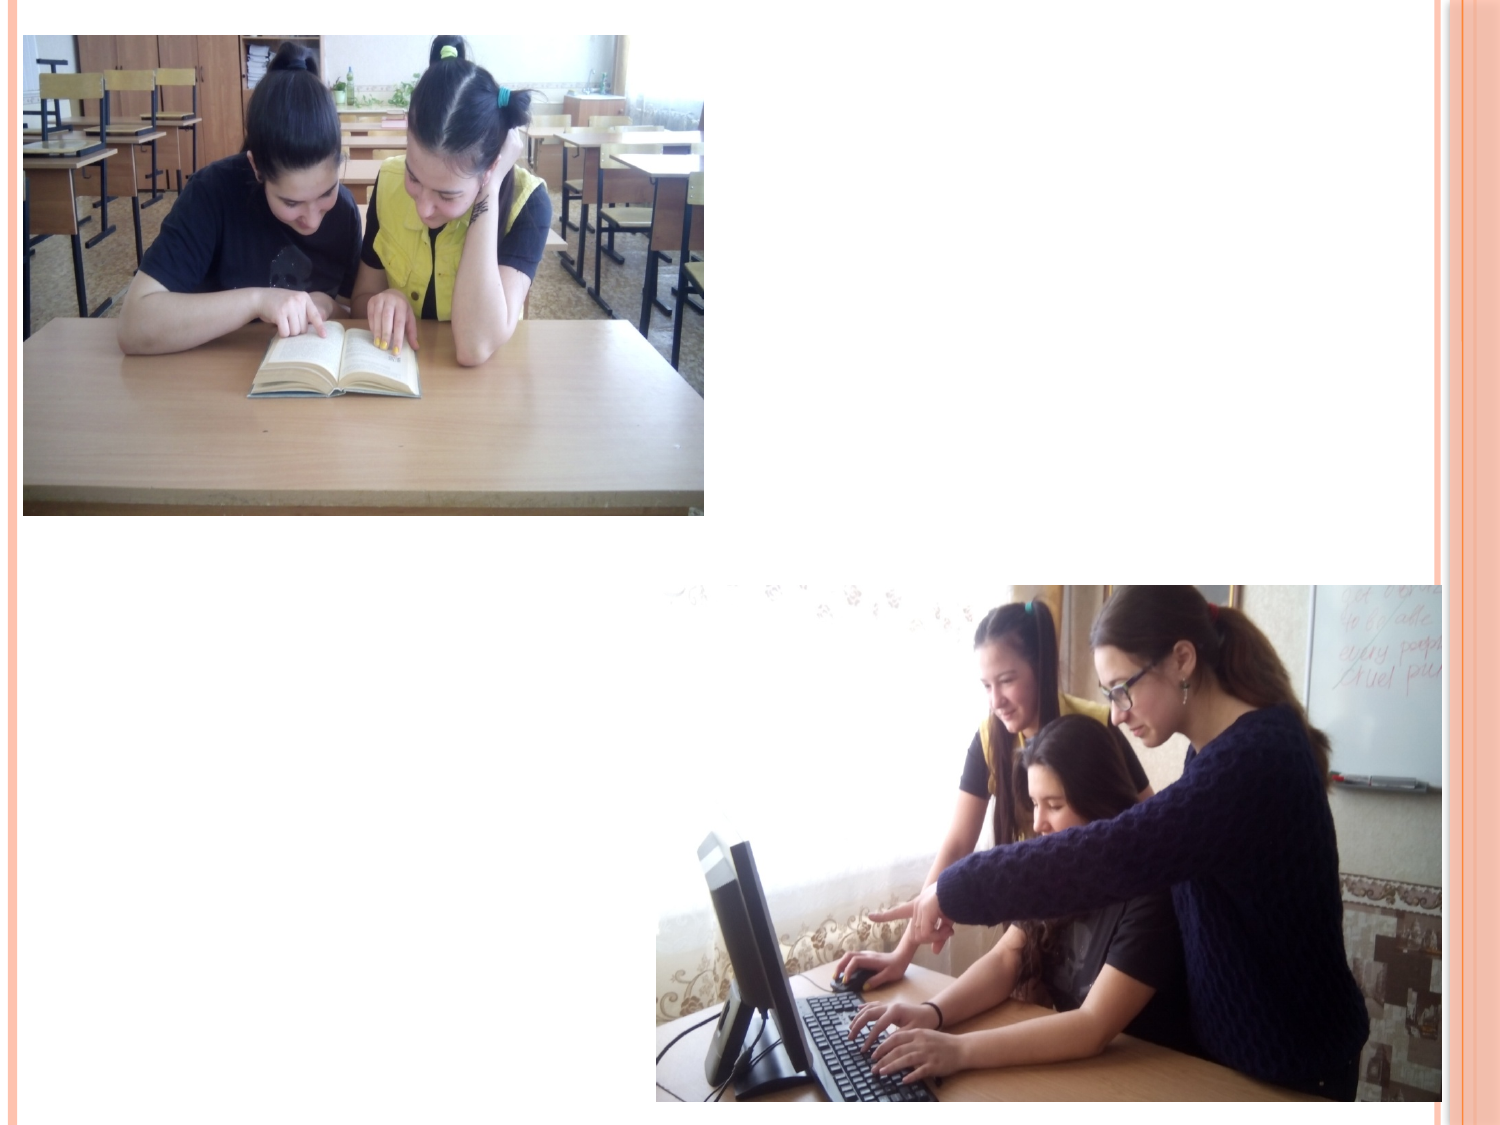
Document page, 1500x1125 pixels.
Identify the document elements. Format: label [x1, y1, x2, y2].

picture [655, 585, 1442, 1103]
picture [22, 34, 704, 517]
